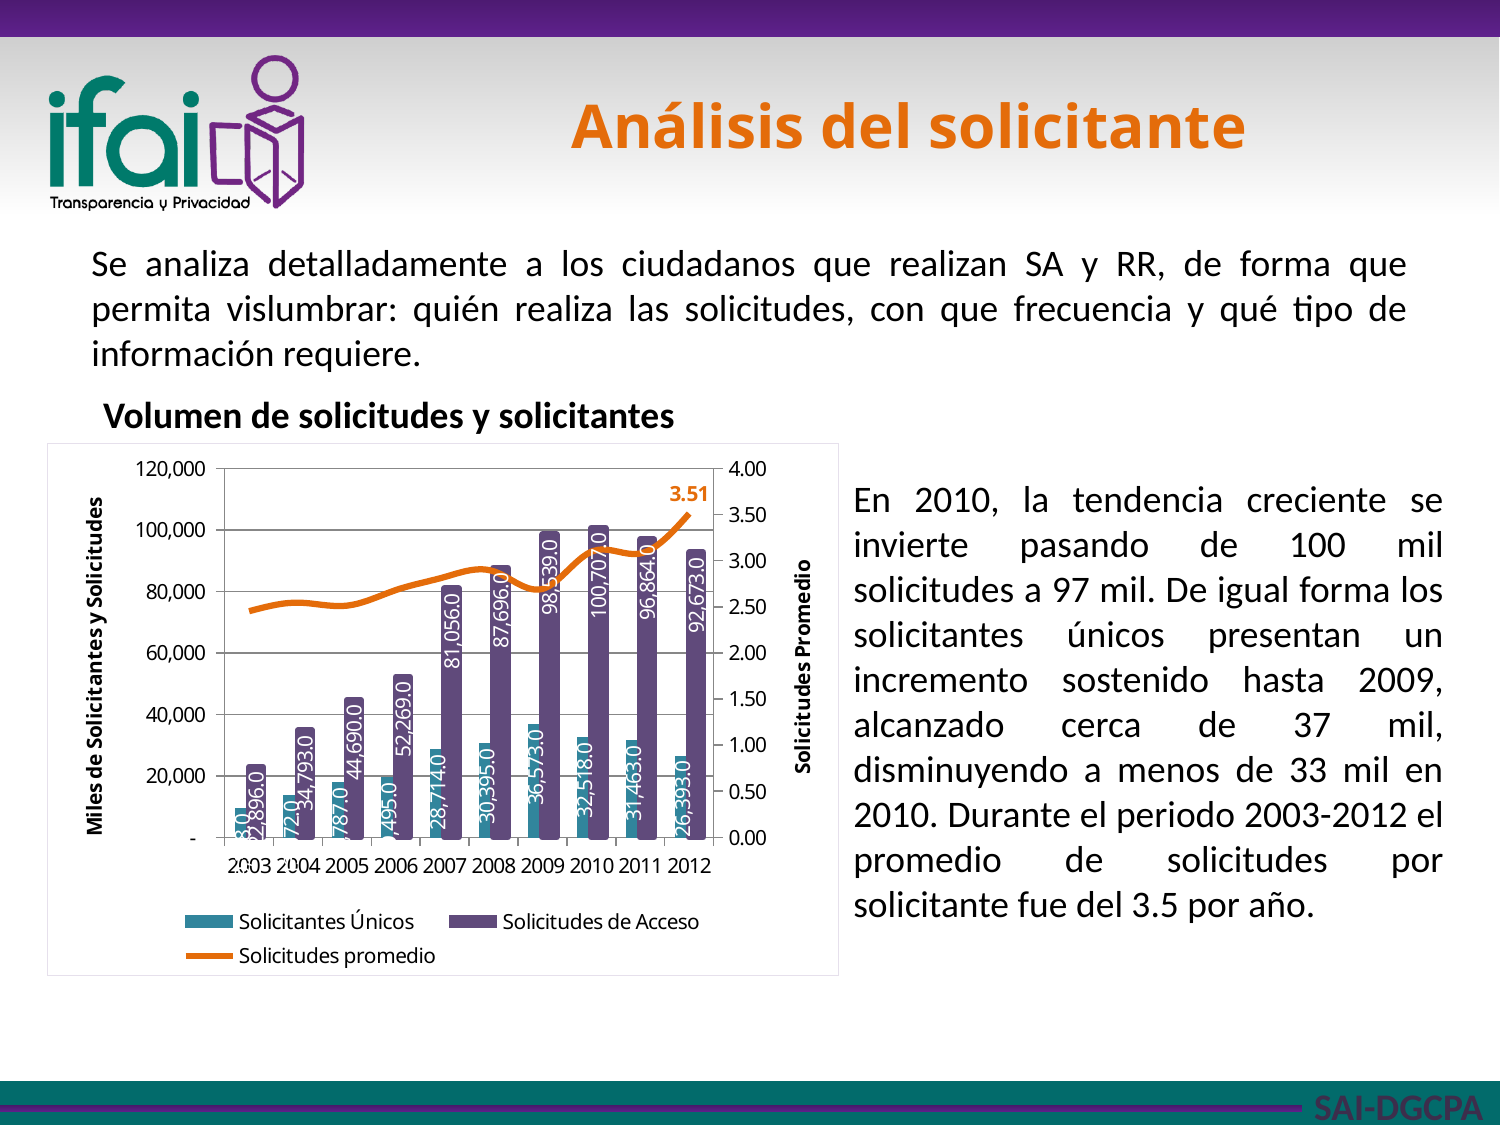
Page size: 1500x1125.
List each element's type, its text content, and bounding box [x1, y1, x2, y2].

title Análisis del solicitante [348, 49, 1471, 200]
chart [46, 443, 839, 977]
text_box En 2010, la tendencia creciente se invierte pasando de 100 mil solicitudes a 97 mil. De igual forma los solicitantes únicos presentan un incremento sostenido hasta 2009, alcanzado cerca de 37 mil, disminuyendo a menos de 33 mil en 2010. Durante el periodo 2003-2012 el promedio de solicitudes por solicitante fue del 3.5 por año. [843, 467, 1459, 933]
text_box Se analiza detalladamente a los ciudadanos que realizan SA y RR, de forma que permita vislumbrar: quién realiza las solicitudes, con que frecuencia y qué tipo de información requiere. [76, 231, 1424, 382]
picture [0, 1081, 1500, 1125]
picture [0, 9, 372, 268]
text_box Volumen de solicitudes y solicitantes [88, 383, 839, 443]
